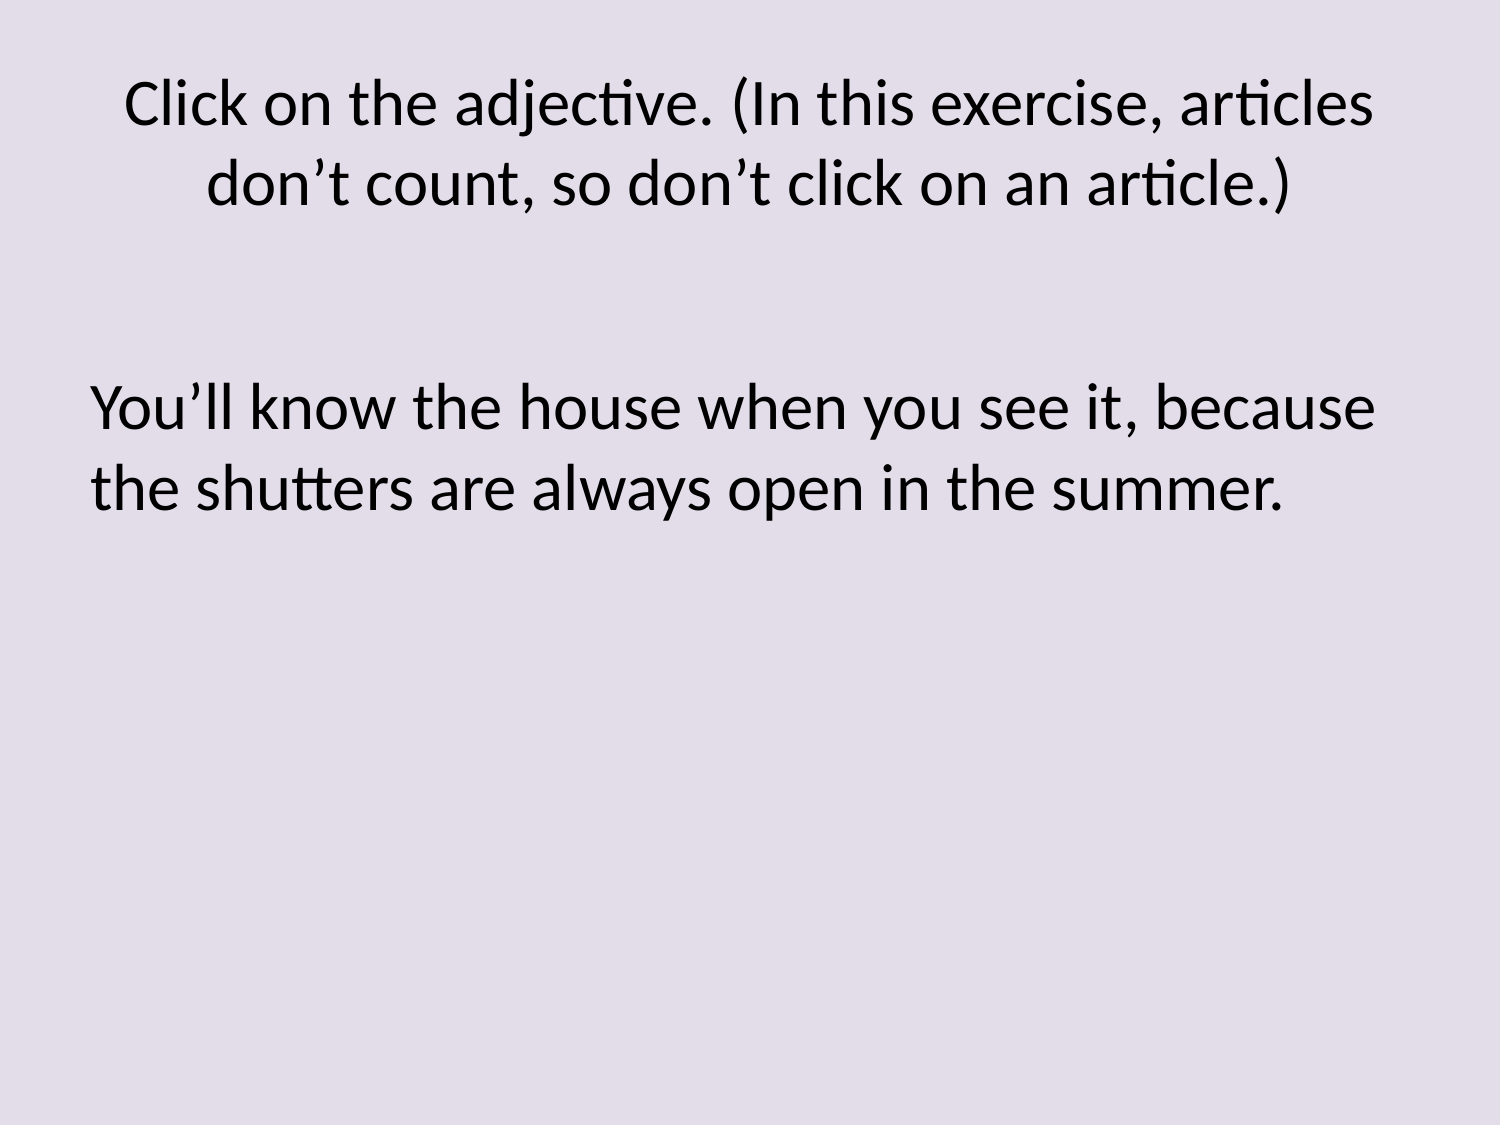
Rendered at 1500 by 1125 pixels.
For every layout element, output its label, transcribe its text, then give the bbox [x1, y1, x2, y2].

text_box [877, 448, 1277, 527]
text_box [710, 448, 877, 527]
title Click on the adjective. (In this exercise, articles don’t count, so don’t click on an article.) [75, 45, 1425, 233]
text_box [85, 360, 1377, 452]
list You’ll know the house when you see it, because the shutters are always open in the summer. [75, 262, 1425, 1005]
text_box [85, 448, 710, 527]
